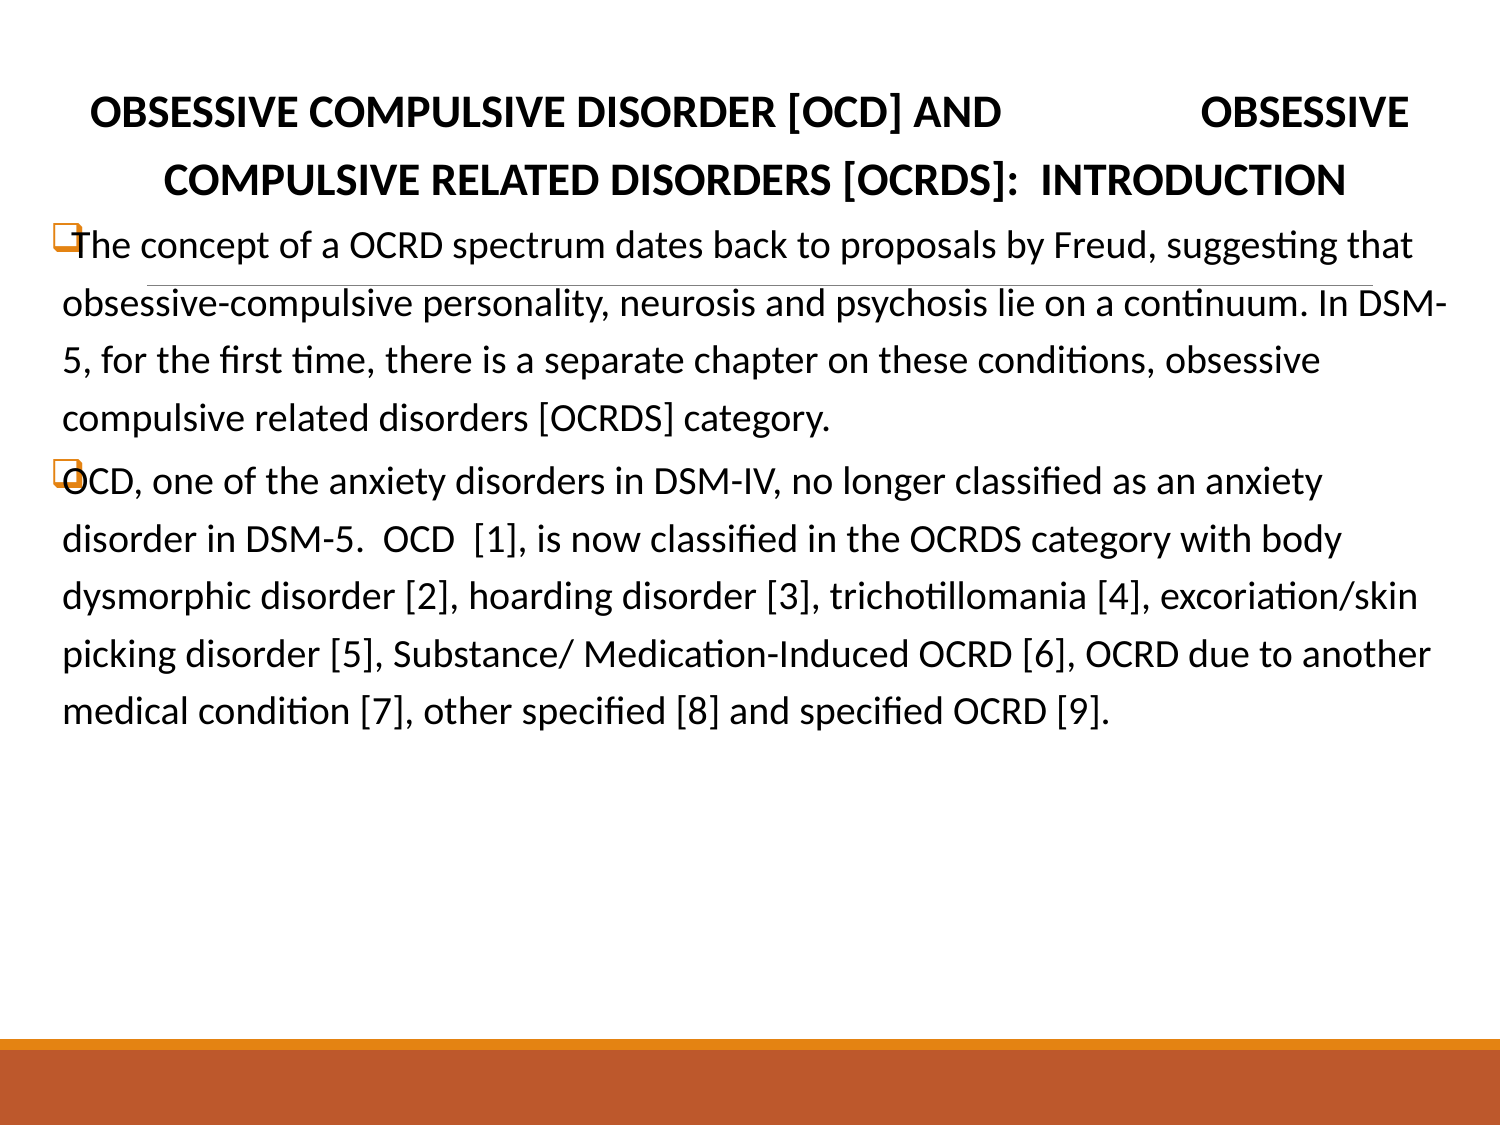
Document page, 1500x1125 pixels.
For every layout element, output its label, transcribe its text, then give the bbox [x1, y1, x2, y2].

list OBSESSIVE COMPULSIVE DISORDER [OCD] AND OBSESSIVE COMPULSIVE RELATED DISORDERS [OCRDS]: INTRODUCTION The concept of a OCRD spectrum dates back to proposals by Freud, suggesting that obsessive-compulsive personality, neurosis and psychosis lie on a continuum. In DSM-5, for the first time, there is a separate chapter on these conditions, obsessive compulsive related disorders [OCRDS] category. OCD, one of the anxiety disorders in DSM-IV, no longer classified as an anxiety disorder in DSM-5. OCD [1], is now classified in the OCRDS category with body dysmorphic disorder [2], hoarding disorder [3], trichotillomania [4], excoriation/skin picking disorder [5], Substance/ Medication-Induced OCRD [6], OCRD due to another medical condition [7], other specified [8] and specified OCRD [9]. [50, 62, 1450, 1038]
